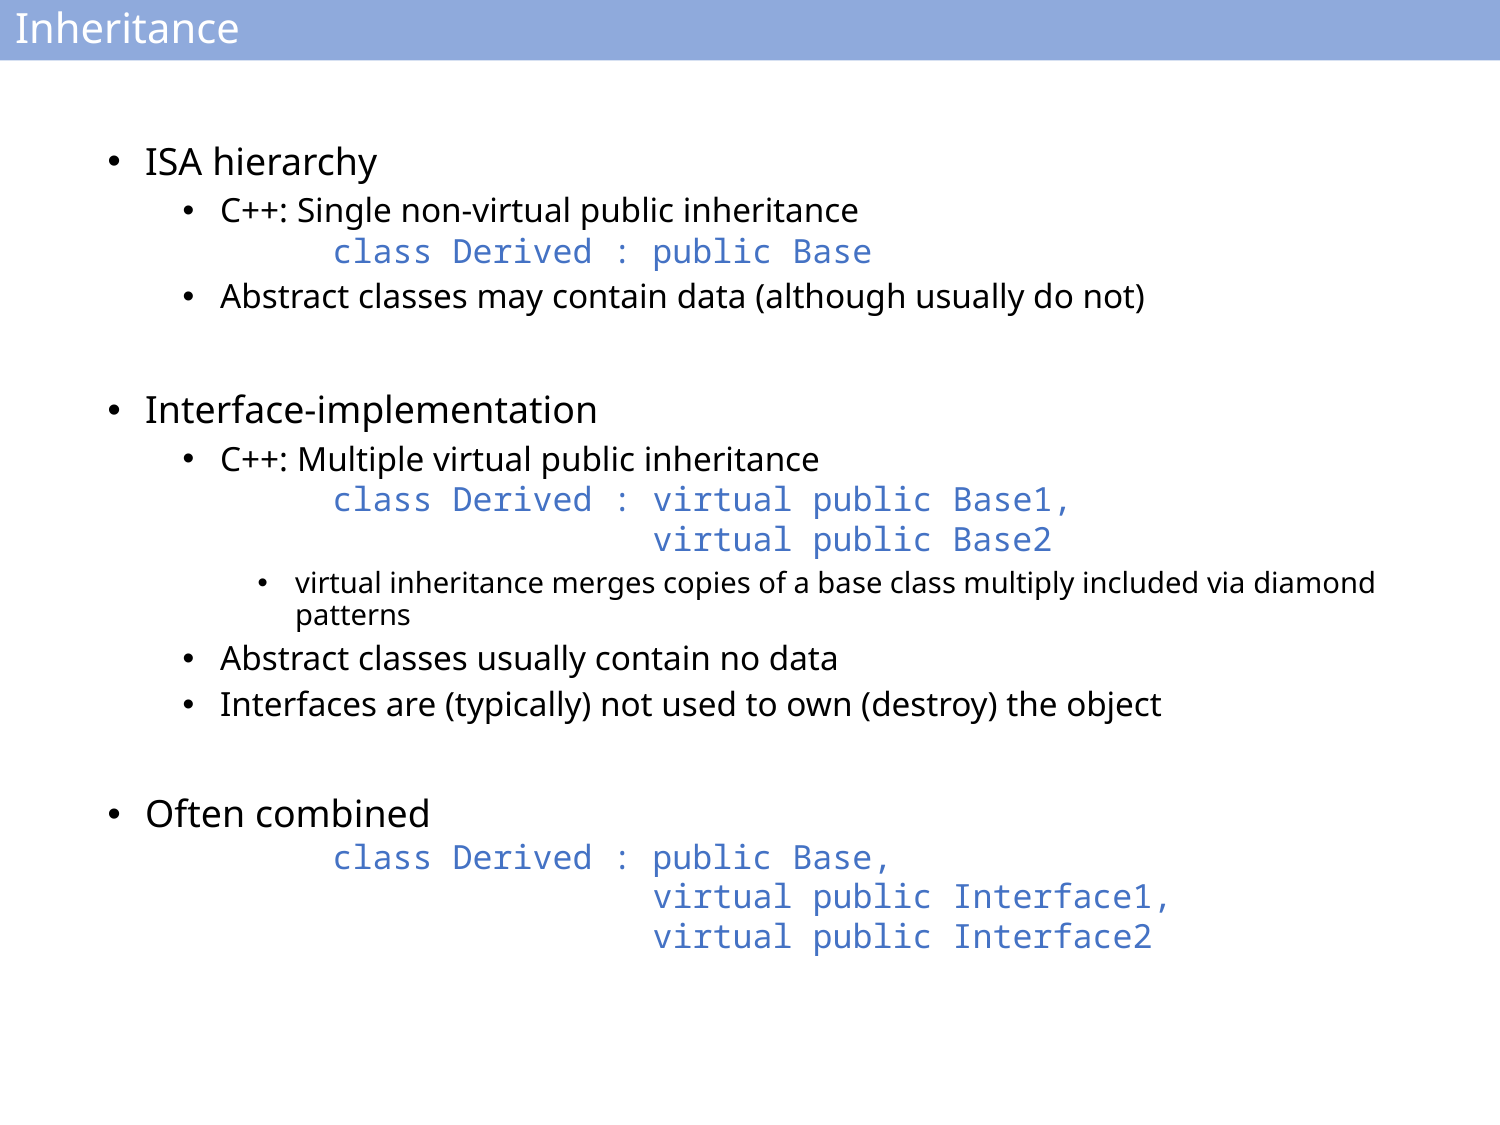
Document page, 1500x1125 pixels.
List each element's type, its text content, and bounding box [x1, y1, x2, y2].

list ISA hierarchy C++: Single non-virtual public inheritance class Derived : public Base Abstract classes may contain data (although usually do not) Interface-implementation C++: Multiple virtual public inheritance class Derived : virtual public Base1, virtual public Base2 virtual inheritance merges copies of a base class multiply included via diamond patterns Abstract classes usually contain no data Interfaces are (typically) not used to own (destroy) the object Often combined class Derived : public Base, virtual public Interface1, virtual public Interface2 [17, 90, 1483, 1059]
title Inheritance [0, 0, 1500, 61]
